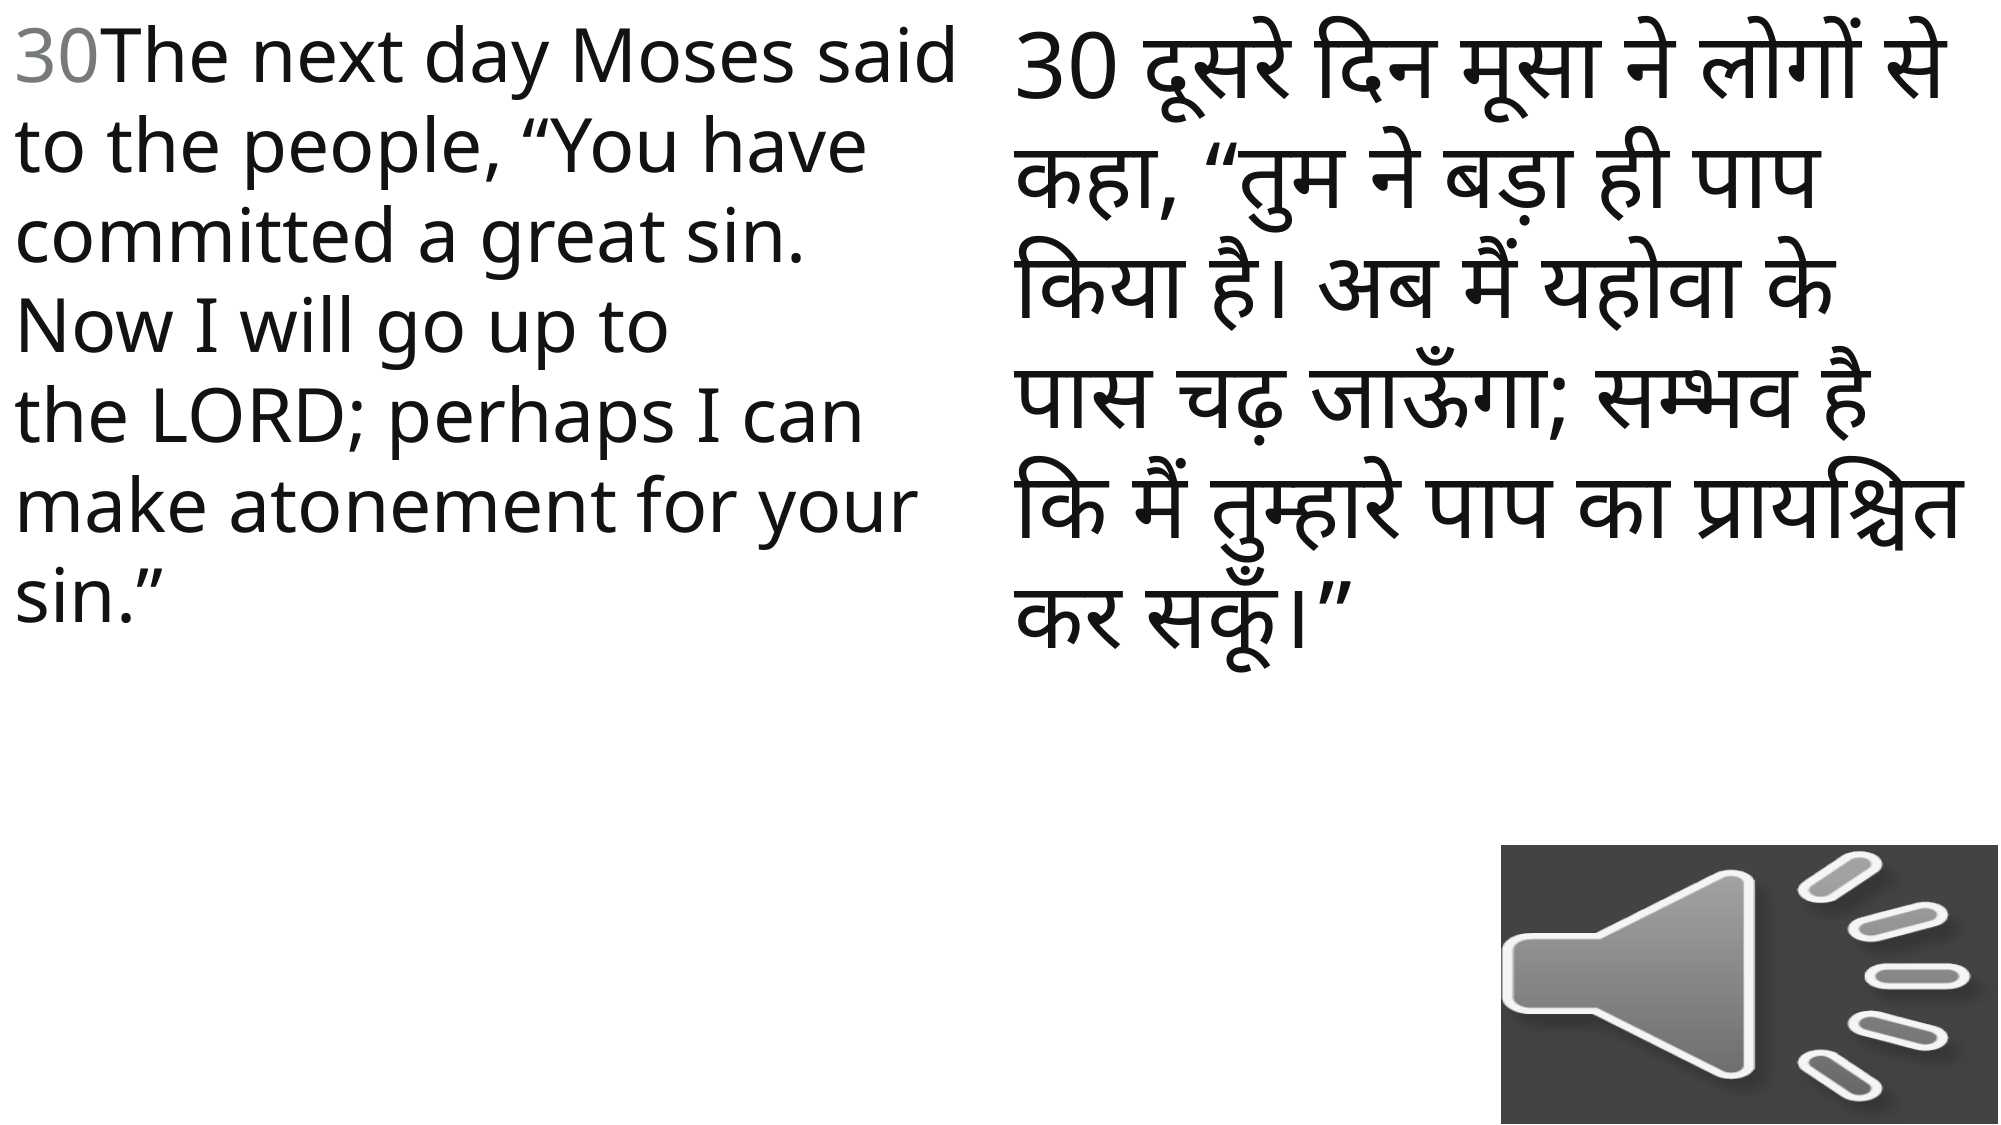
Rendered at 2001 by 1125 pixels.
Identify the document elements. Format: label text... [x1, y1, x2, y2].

text_box 30The next day Moses said to the people, “You have committed a great sin. Now I will go up to the Lord; perhaps I can make atonement for your sin.” [0, 0, 981, 1125]
picture [1500, 843, 2000, 1125]
text_box 30 दूसरे दिन मूसा ने लोगों से कहा, “तुम ने बड़ा ही पाप किया है। अब मैं यहोवा के पास चढ़ जाऊँगा; सम्भव है कि मैं तुम्हारे पाप का प्रायश्चित कर सकूँ।” [999, 0, 2000, 1125]
